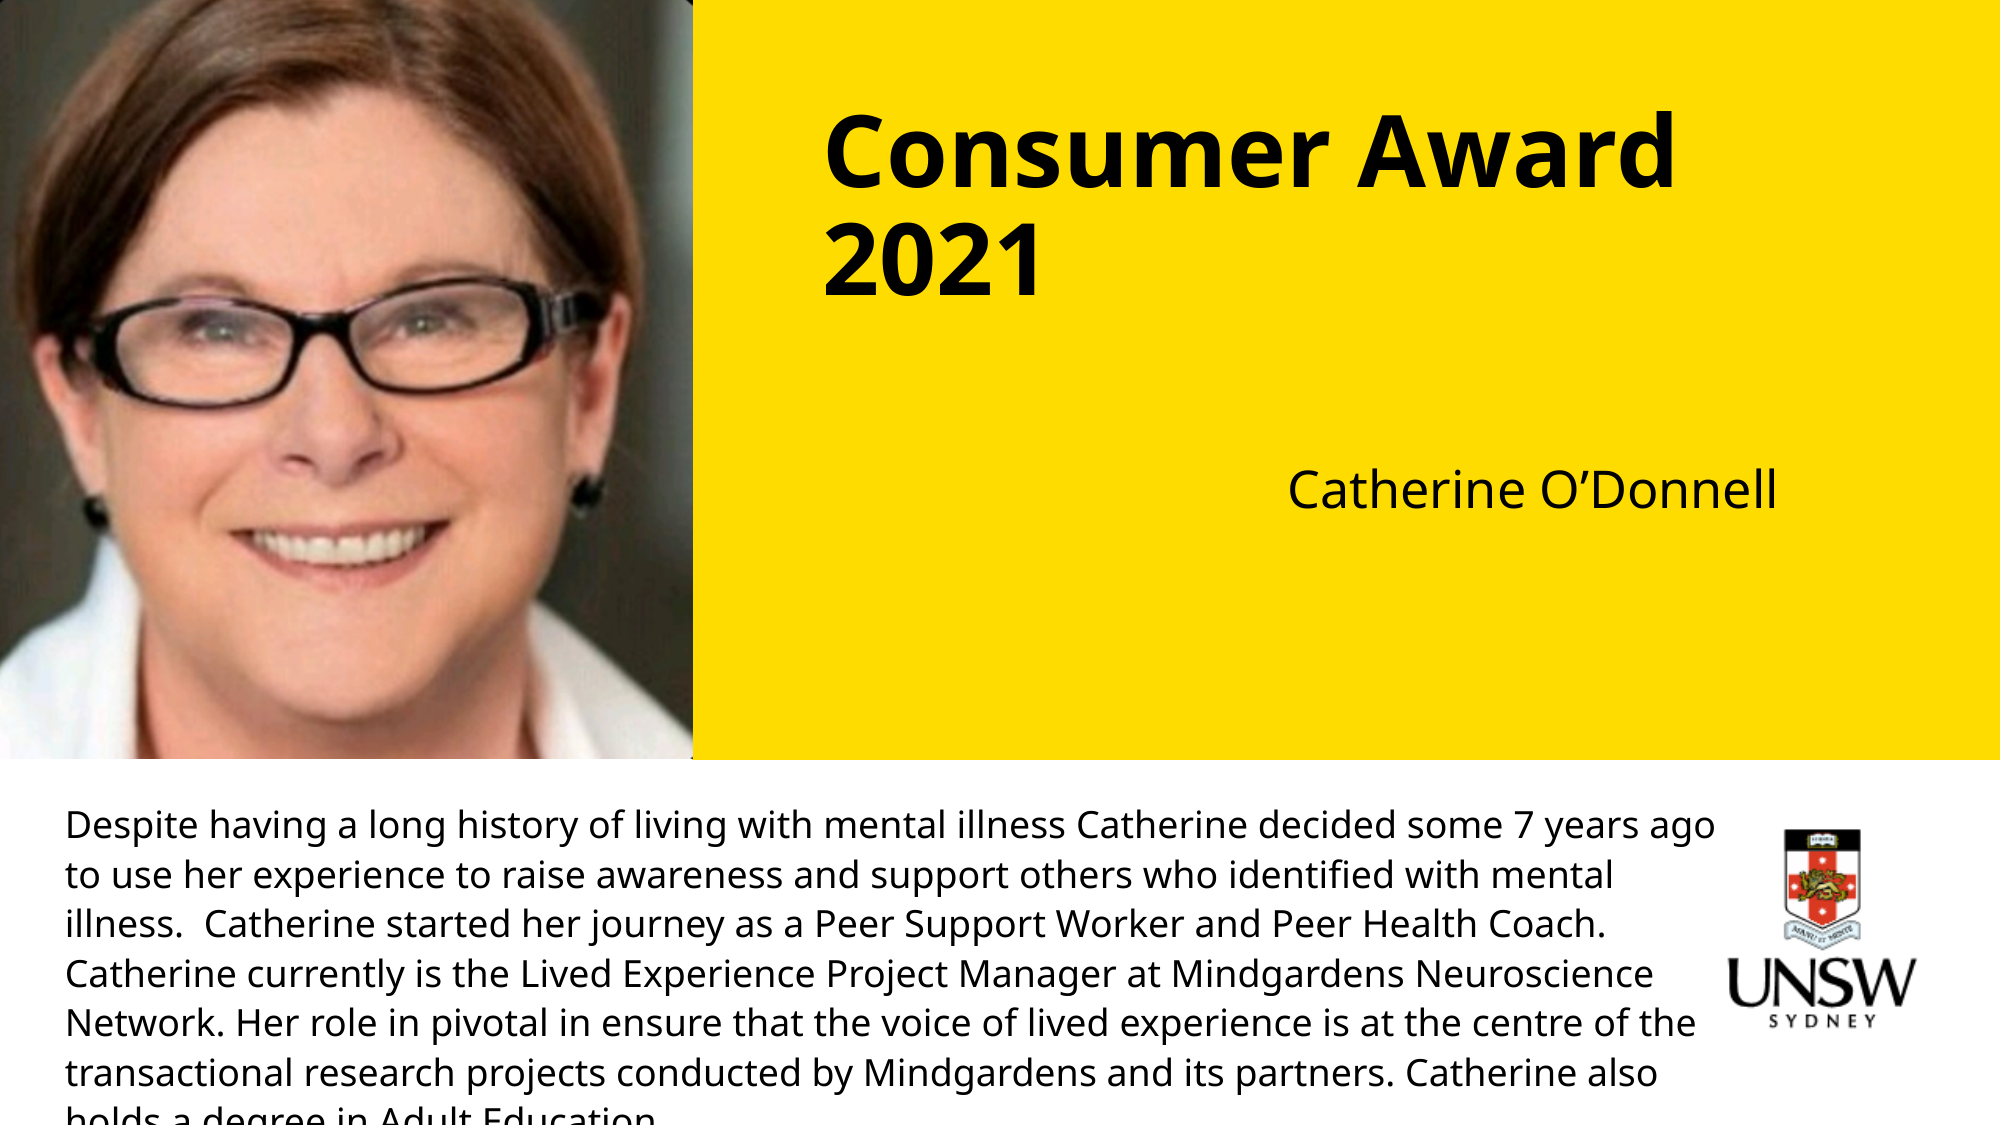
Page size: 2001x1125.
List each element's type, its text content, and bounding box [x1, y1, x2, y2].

text_box Despite having a long history of living with mental illness Catherine decided some 7 years ago to use her experience to raise awareness and support others who identified with mental illness. Catherine started her journey as a Peer Support Worker and Peer Health Coach. Catherine currently is the Lived Experience Project Manager at Mindgardens Neuroscience Network. Her role in pivotal in ensure that the voice of lived experience is at the centre of the transactional research projects conducted by Mindgardens and its partners. Catherine also holds a degree in Adult Education. [50, 789, 1738, 1125]
picture [0, 0, 2000, 760]
picture [1703, 814, 1950, 1076]
